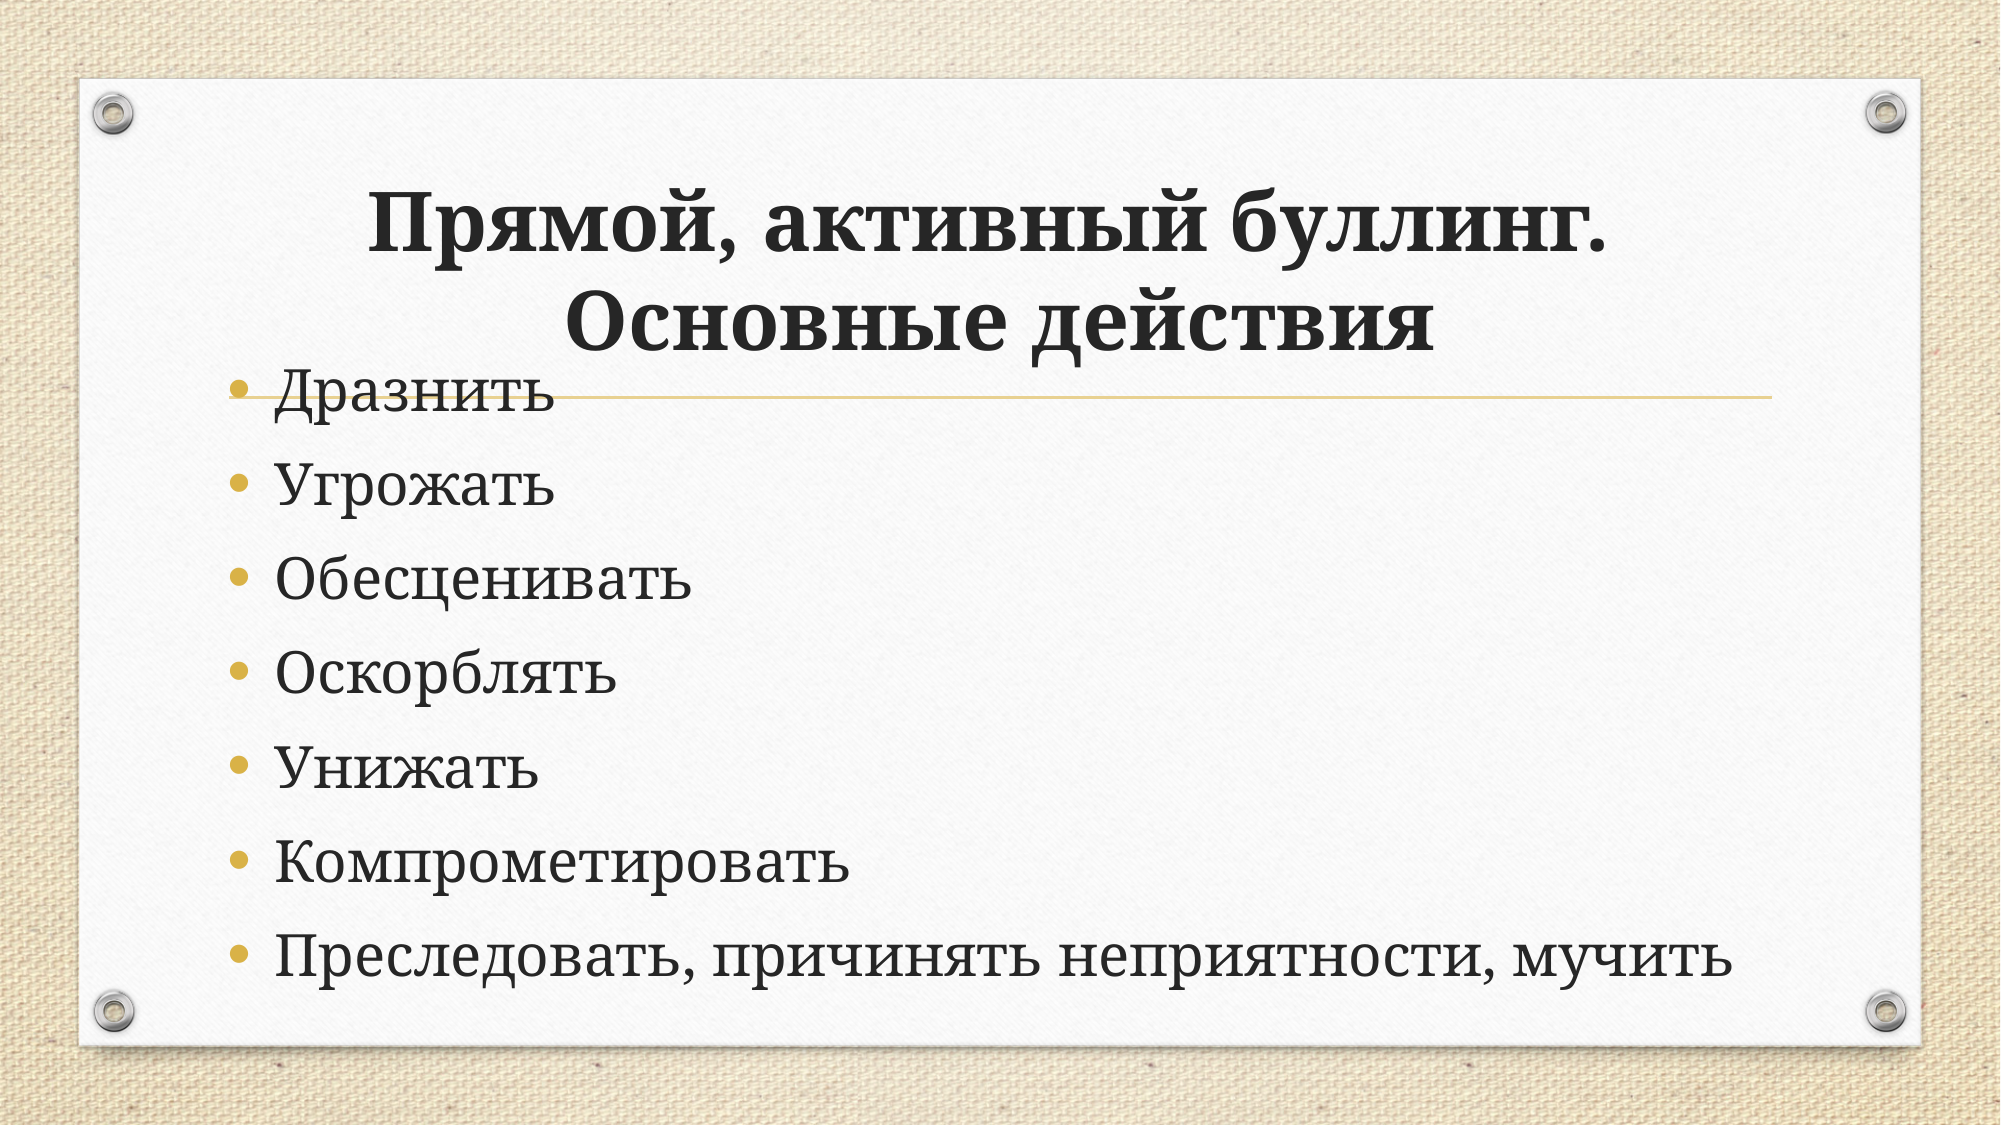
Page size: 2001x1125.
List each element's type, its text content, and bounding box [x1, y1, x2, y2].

picture [0, 0, 2001, 1125]
title Прямой, активный буллинг. Основные действия [212, 161, 1788, 345]
list Дразнить Угрожать Обесценивать Оскорблять Унижать Компрометировать Преследовать, причинять неприятности, мучить [212, 345, 1788, 1009]
